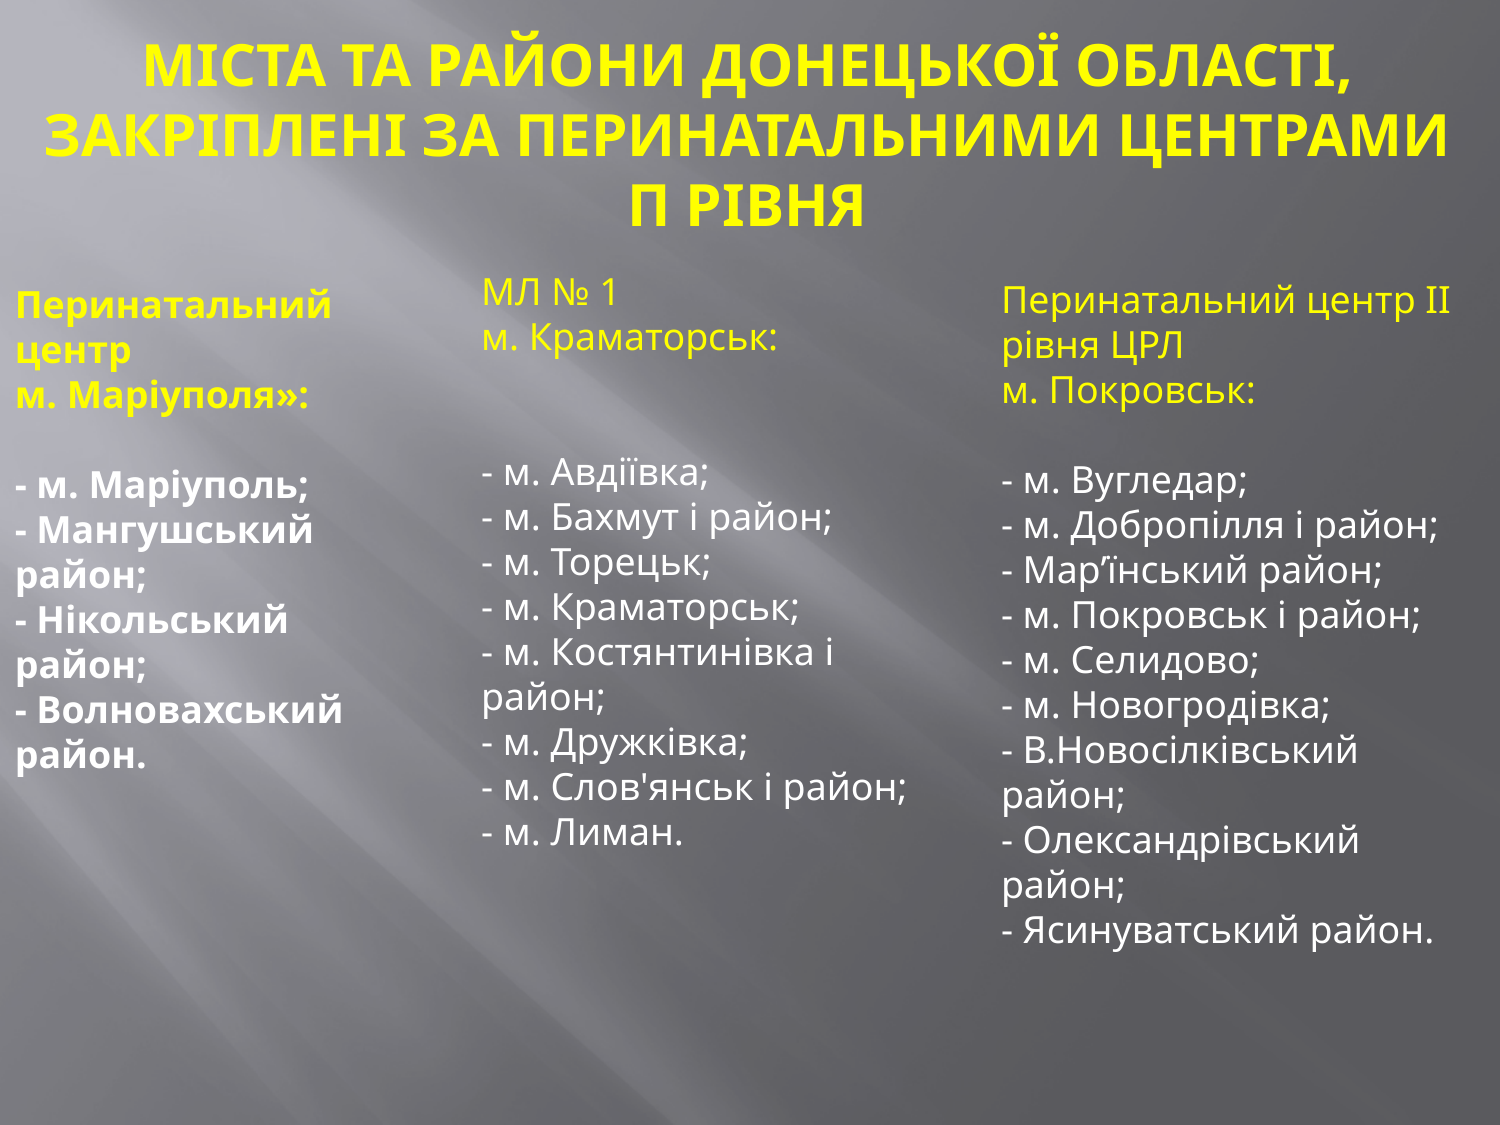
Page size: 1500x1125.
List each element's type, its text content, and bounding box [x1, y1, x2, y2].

text_box Перинатальний центр ІІ рівня ЦРЛ м. Покровськ: - м. Вугледар; - м. Добропілля і район; - Мар’їнський район; - м. Покровськ і район; - м. Селидово; - м. Новогродівка; - В.Новосілківський район; - Олександрівський район; - Ясинуватський район. [986, 268, 1495, 959]
text_box МЛ № 1 м. Краматорськ: - м. Авдіївка; - м. Бахмут і район; - м. Торецьк; - м. Краматорськ; - м. Костянтинівка і район; - м. Дружківка; - м. Слов'янськ і район; - м. Лиман. [466, 260, 951, 860]
text_box Перинатальний центр м. Маріуполя»: - м. Маріуполь; - Мангушський район; - Нікольський район; - Волновахський район. [0, 273, 420, 829]
title МІСТА ТА РАЙОНИ ДОНЕЦЬКОЇ ОБЛАСТІ, ЗАКРІПЛЕНІ ЗА ПЕРИНАТАЛЬНИМИ ЦЕНТРАМИ П РІВНЯ [0, 0, 1495, 126]
